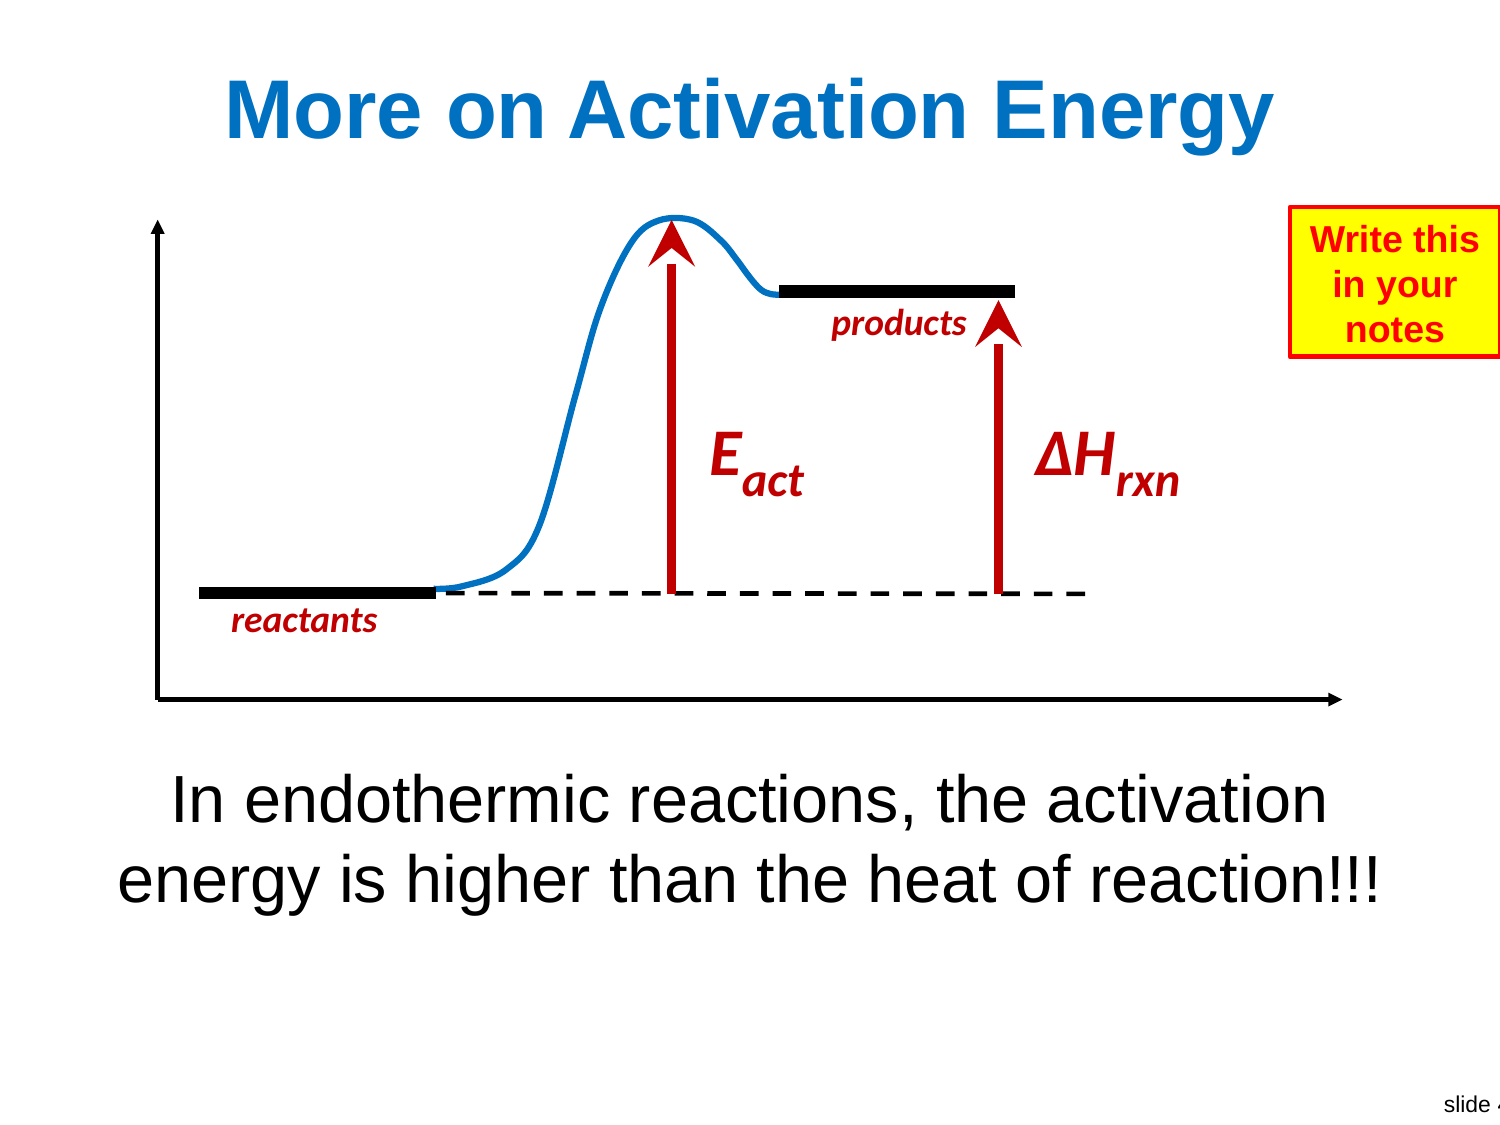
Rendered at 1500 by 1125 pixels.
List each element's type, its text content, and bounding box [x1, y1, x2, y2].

title More on Activation Energy [29, 45, 1471, 166]
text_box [157, 217, 1343, 700]
text_box Write this in your notes [1289, 207, 1500, 357]
list In endothermic reactions, the activation energy is higher than the heat of reaction!!! [53, 748, 1447, 1055]
